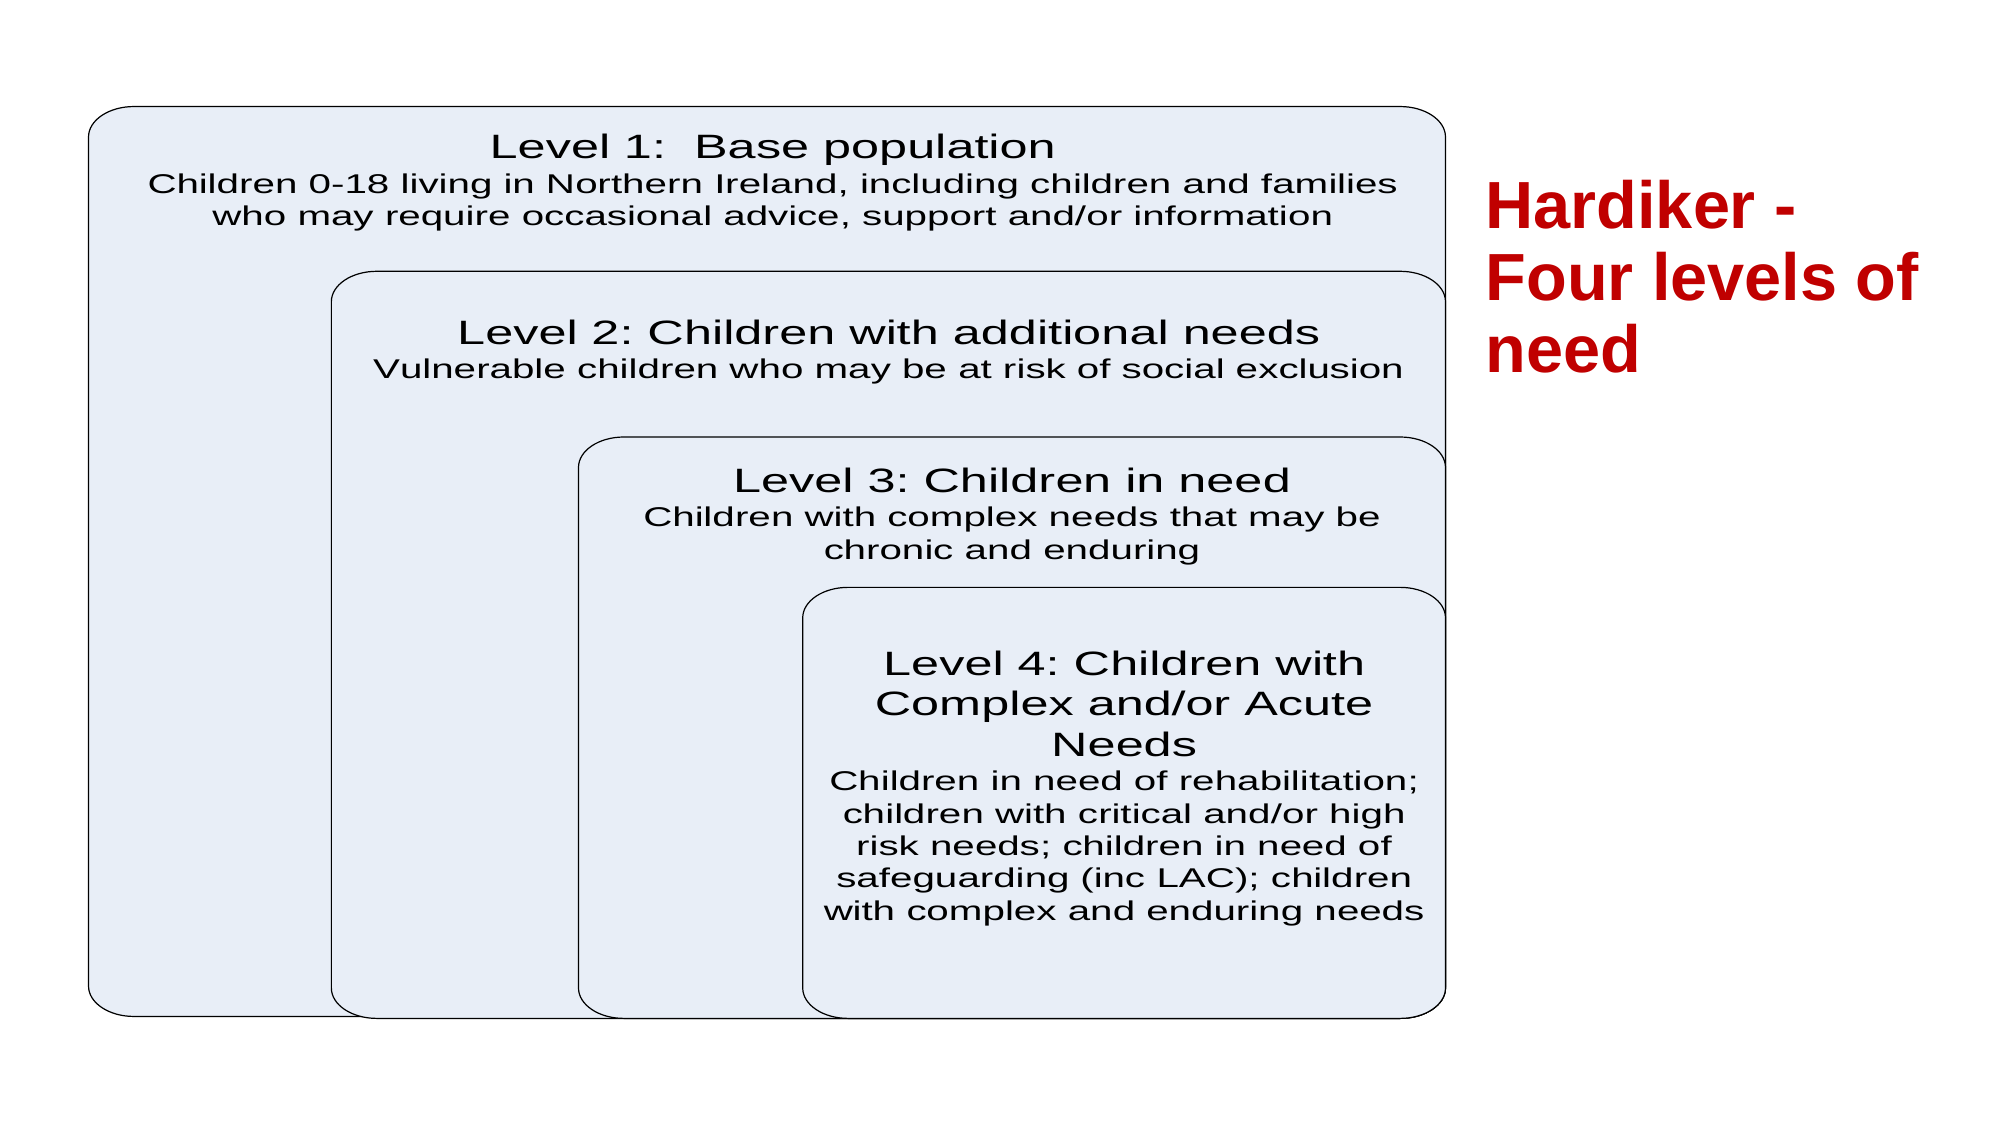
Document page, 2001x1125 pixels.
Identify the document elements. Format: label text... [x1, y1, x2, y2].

list Hardiker - Four levels of need [1470, 163, 1954, 328]
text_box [81, 101, 1455, 1023]
text_box [1455, 314, 1697, 375]
